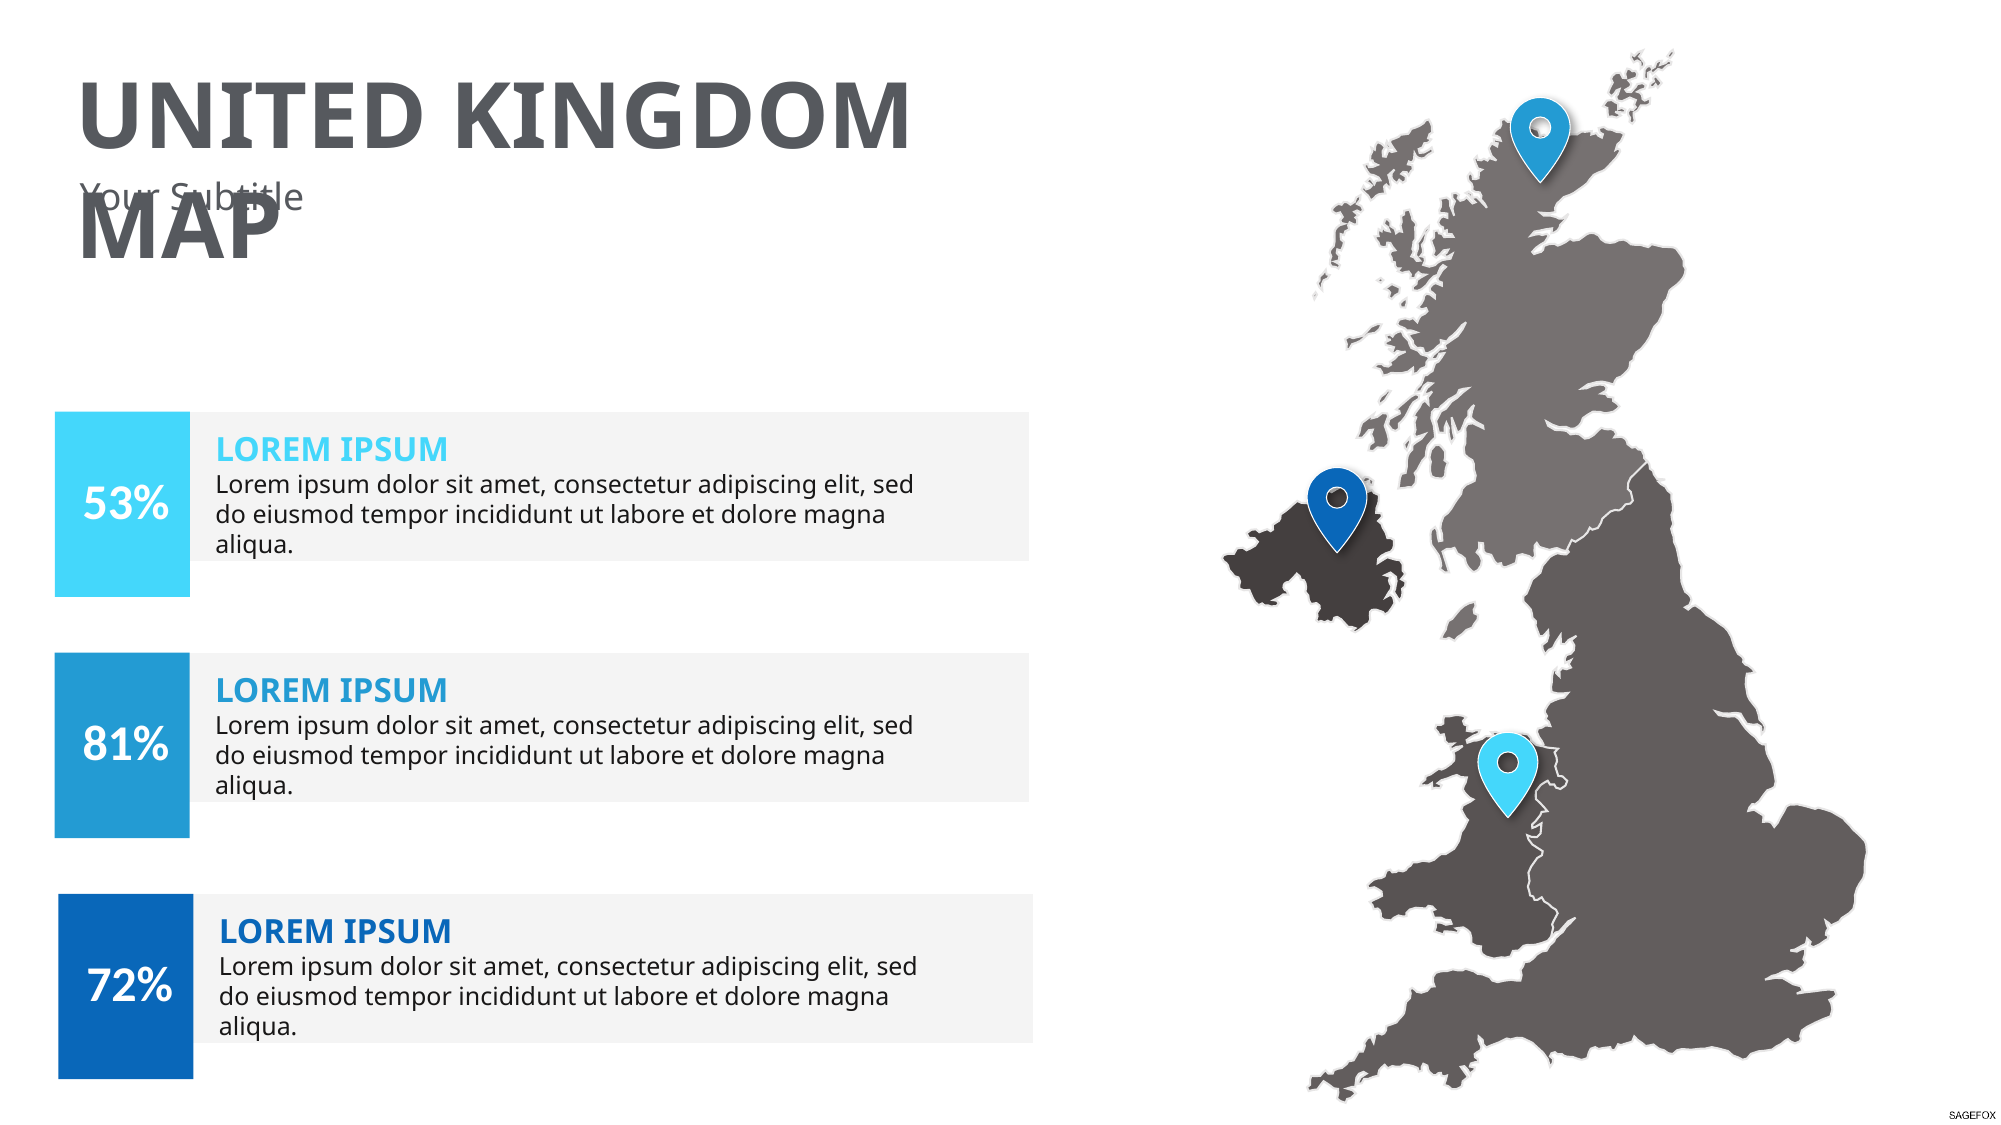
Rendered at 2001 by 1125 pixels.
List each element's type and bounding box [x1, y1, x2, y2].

text_box [60, 49, 1036, 227]
text_box [58, 893, 1034, 1080]
text_box [54, 411, 1030, 597]
text_box [1221, 49, 1867, 1103]
text_box [54, 652, 1030, 839]
picture [1924, 1102, 2000, 1123]
